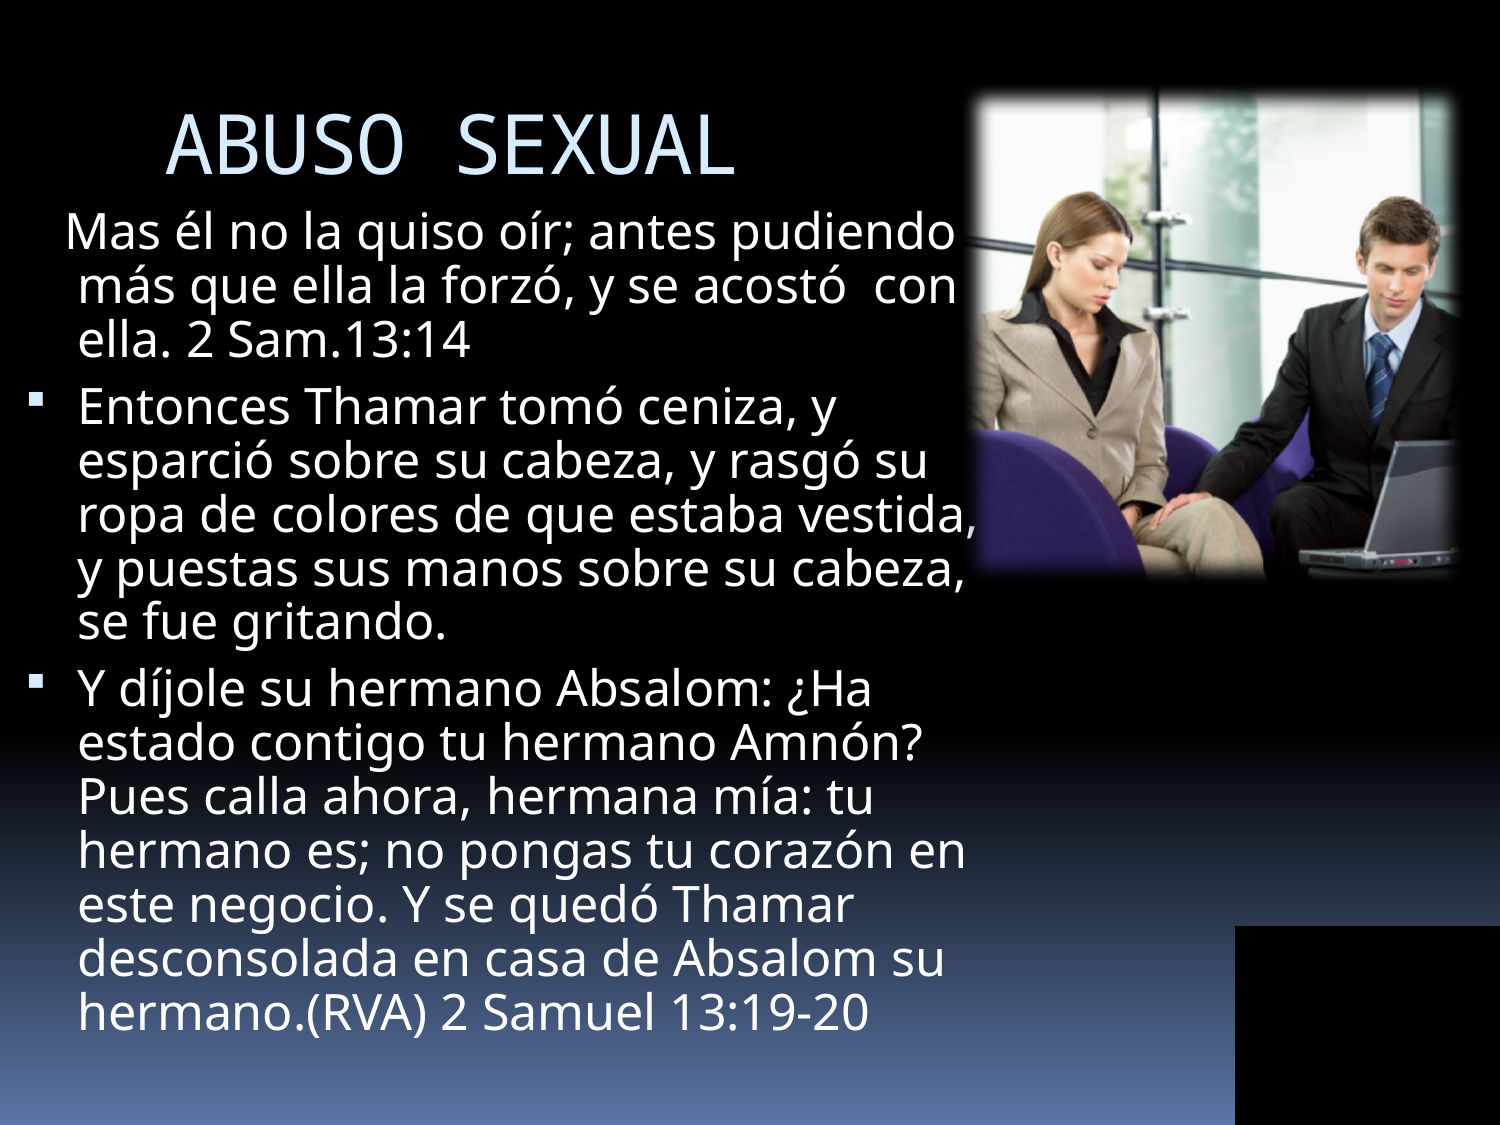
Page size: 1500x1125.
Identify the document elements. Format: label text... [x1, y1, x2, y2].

title ABUSO SEXUAL [150, 83, 952, 199]
list Mas él no la quiso oír; antes pudiendo más que ella la forzó, y se acostó con ella. 2 Sam.13:14 Entonces Thamar tomó ceniza, y esparció sobre su cabeza, y rasgó su ropa de colores de que estaba vestida, y puestas sus manos sobre su cabeza, se fue gritando. Y díjole su hermano Absalom: ¿Ha estado contigo tu hermano Amnón? Pues calla ahora, hermana mía: tu hermano es; no pongas tu corazón en este negocio. Y se quedó Thamar desconsolada en casa de Absalom su hermano.(RVA) 2 Samuel 13:19-20 [0, 199, 1008, 1067]
picture [960, 81, 1466, 586]
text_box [1233, 925, 1500, 1125]
